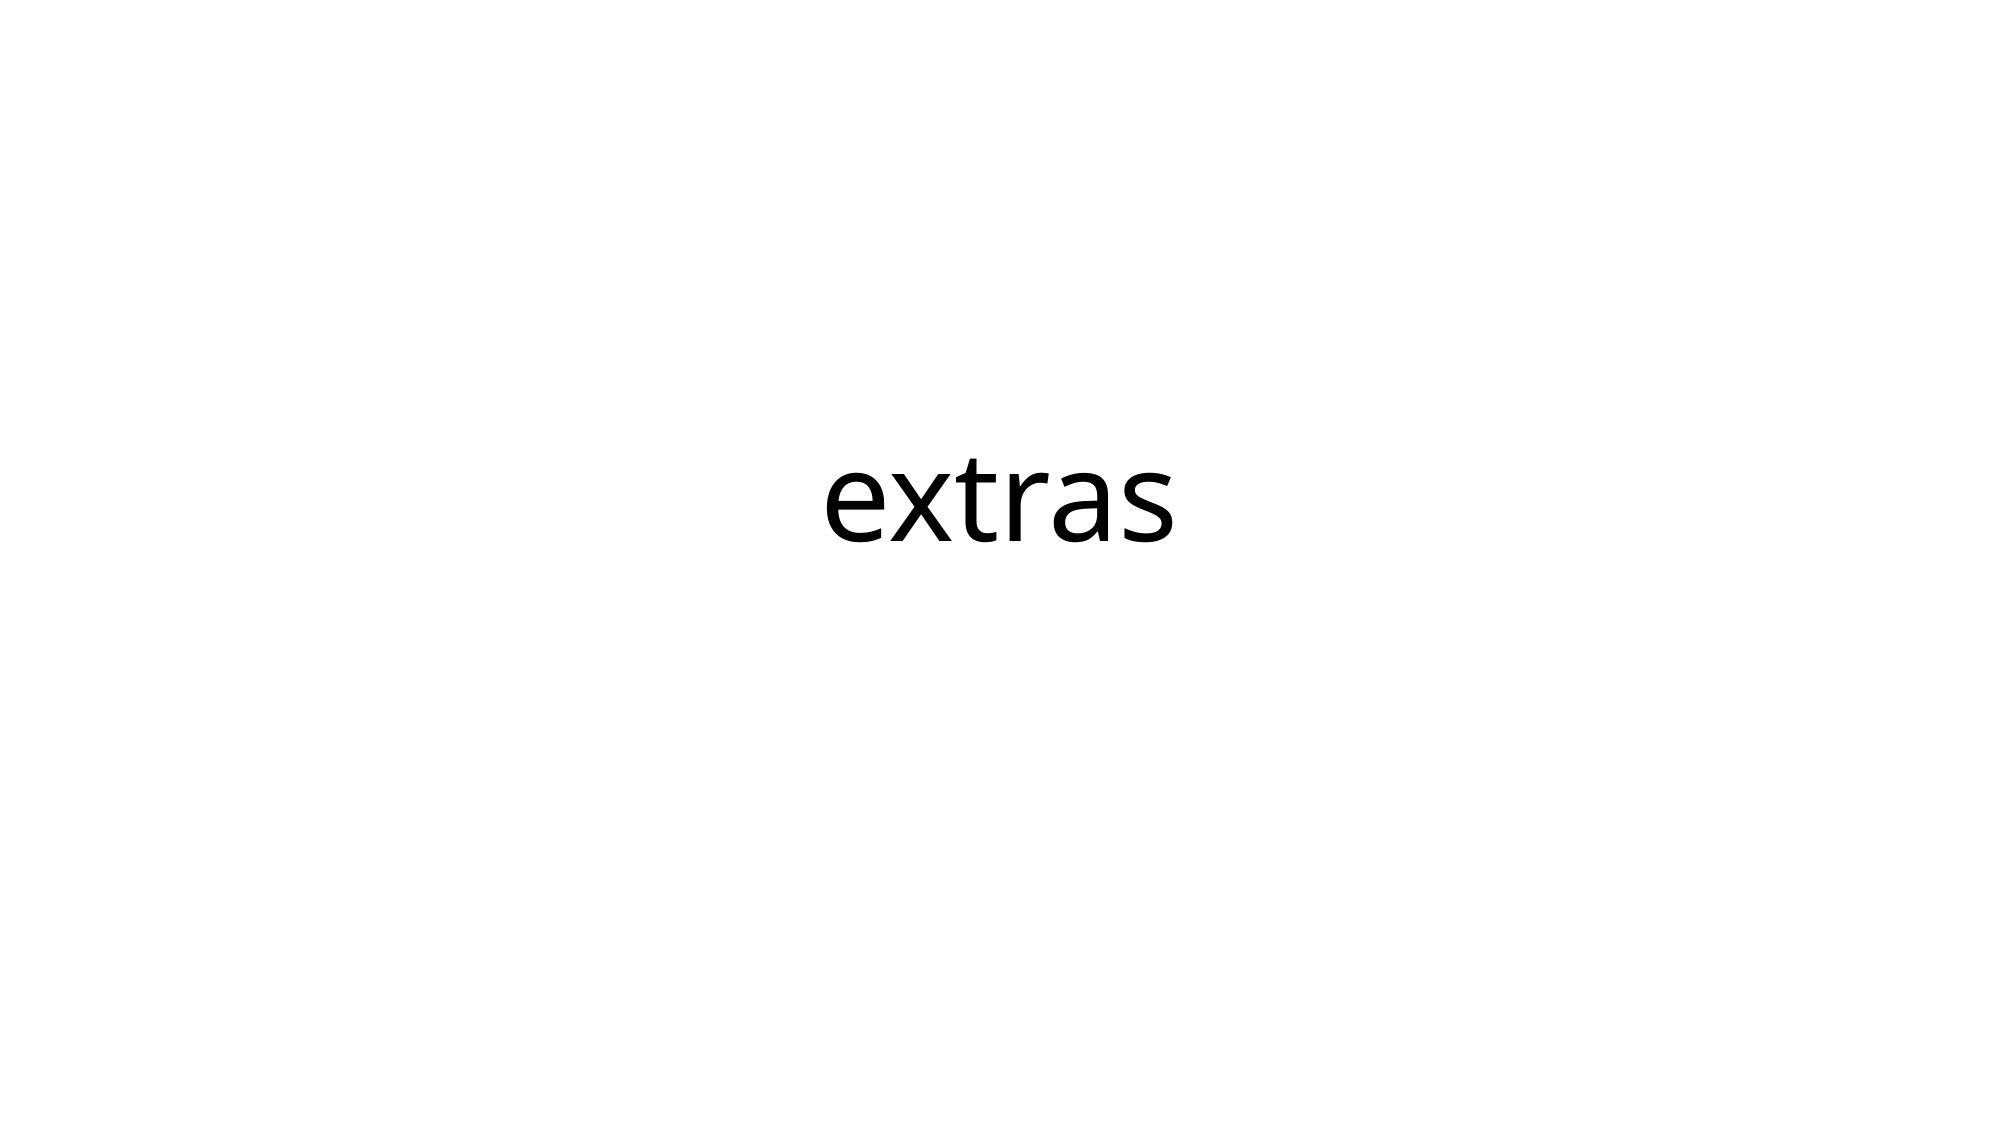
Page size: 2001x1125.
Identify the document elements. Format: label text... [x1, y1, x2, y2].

title extras [249, 184, 1750, 576]
